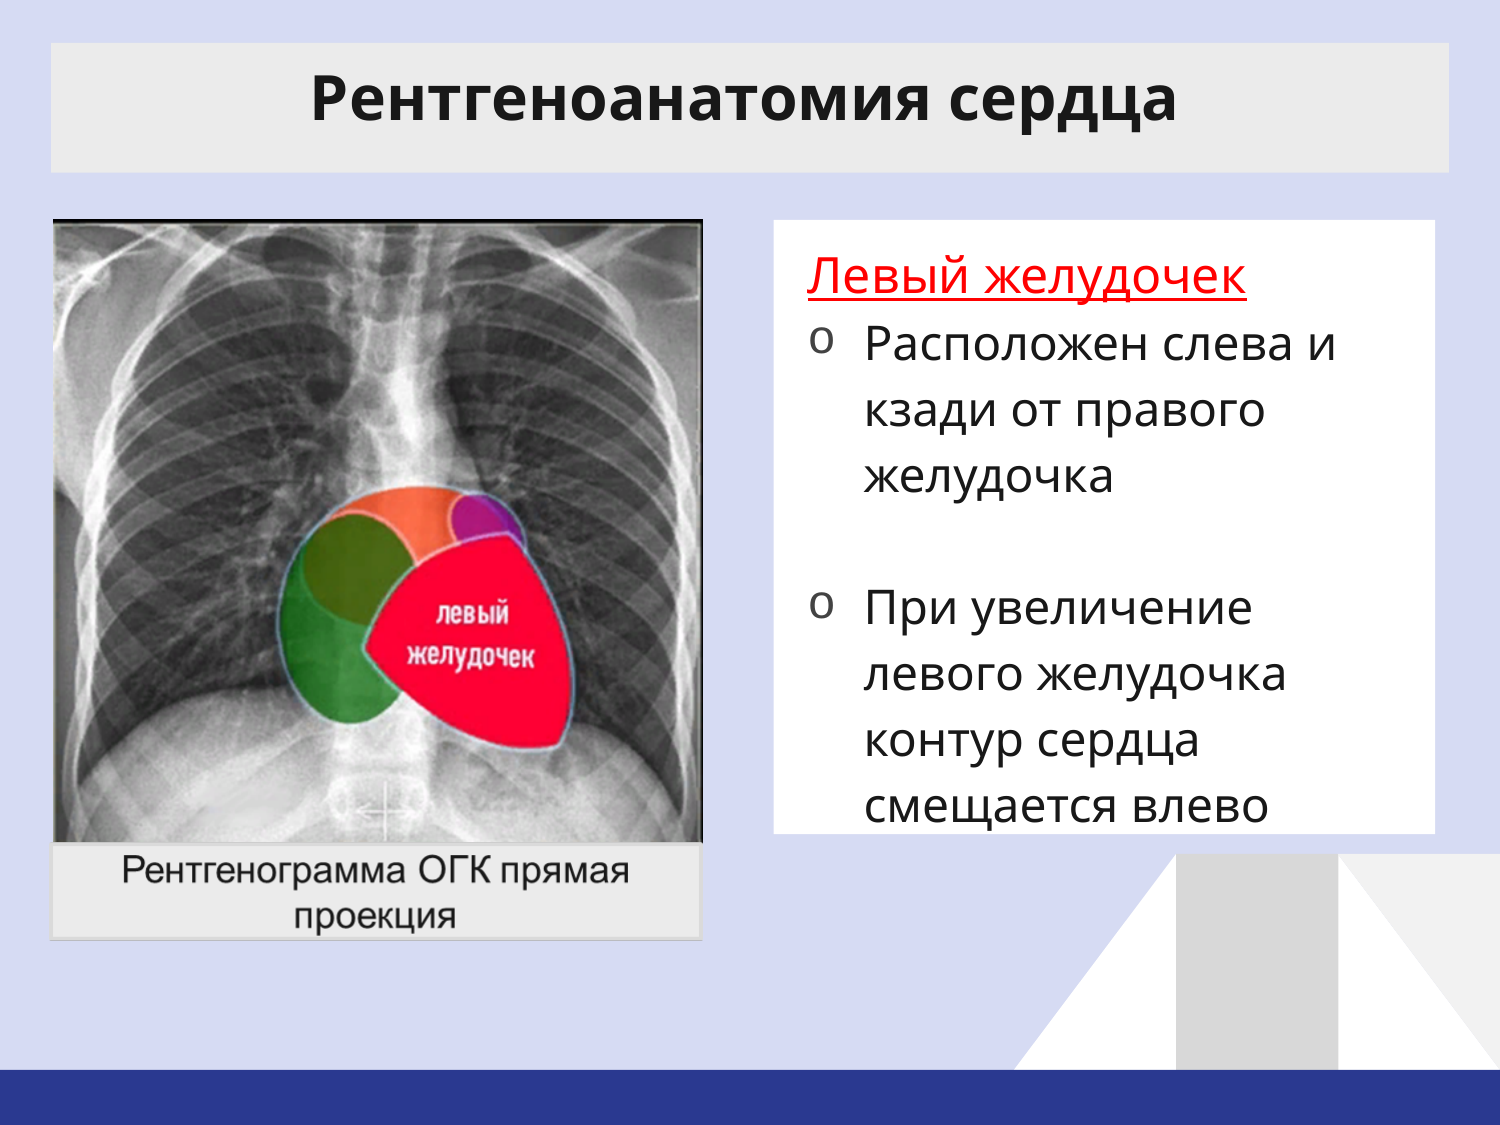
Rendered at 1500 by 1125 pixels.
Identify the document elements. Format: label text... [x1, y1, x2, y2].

list Левый желудочек Расположен слева и кзади от правого желудочка При увеличение левого желудочка контур сердца смещается влево [773, 219, 1436, 835]
title Рентгеноанатомия сердца [51, 42, 1449, 173]
picture [49, 219, 704, 961]
